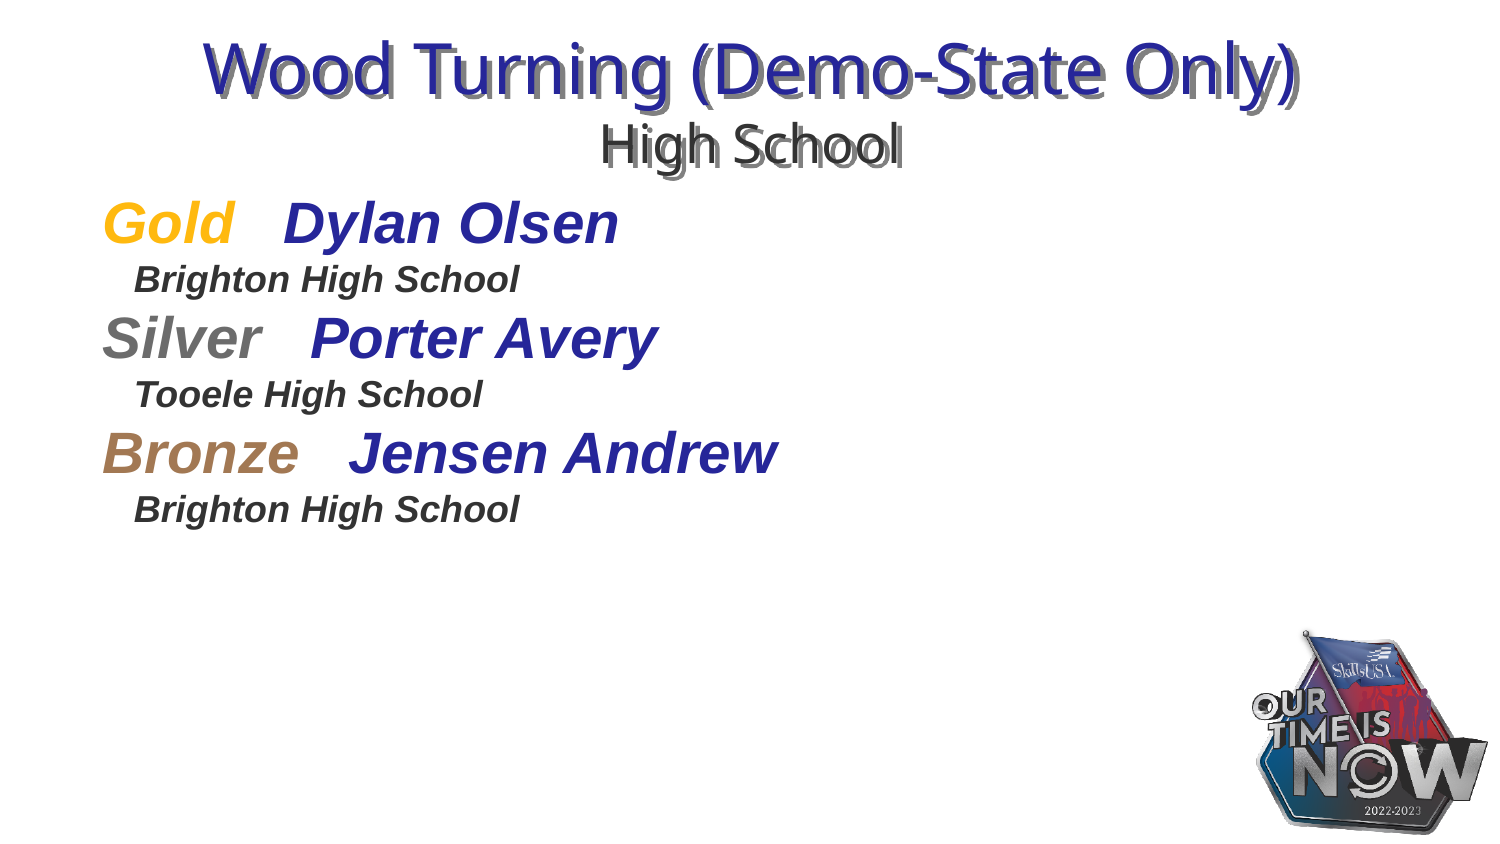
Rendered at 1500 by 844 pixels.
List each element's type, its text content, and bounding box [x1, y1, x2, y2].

picture [1237, 621, 1488, 835]
list Gold Dylan Olsen Brighton High School Silver Porter Avery Tooele High School Bronze Jensen Andrew Brighton High School [87, 177, 1438, 778]
title Wood Turning (Demo-State Only) High School [0, 13, 1500, 185]
